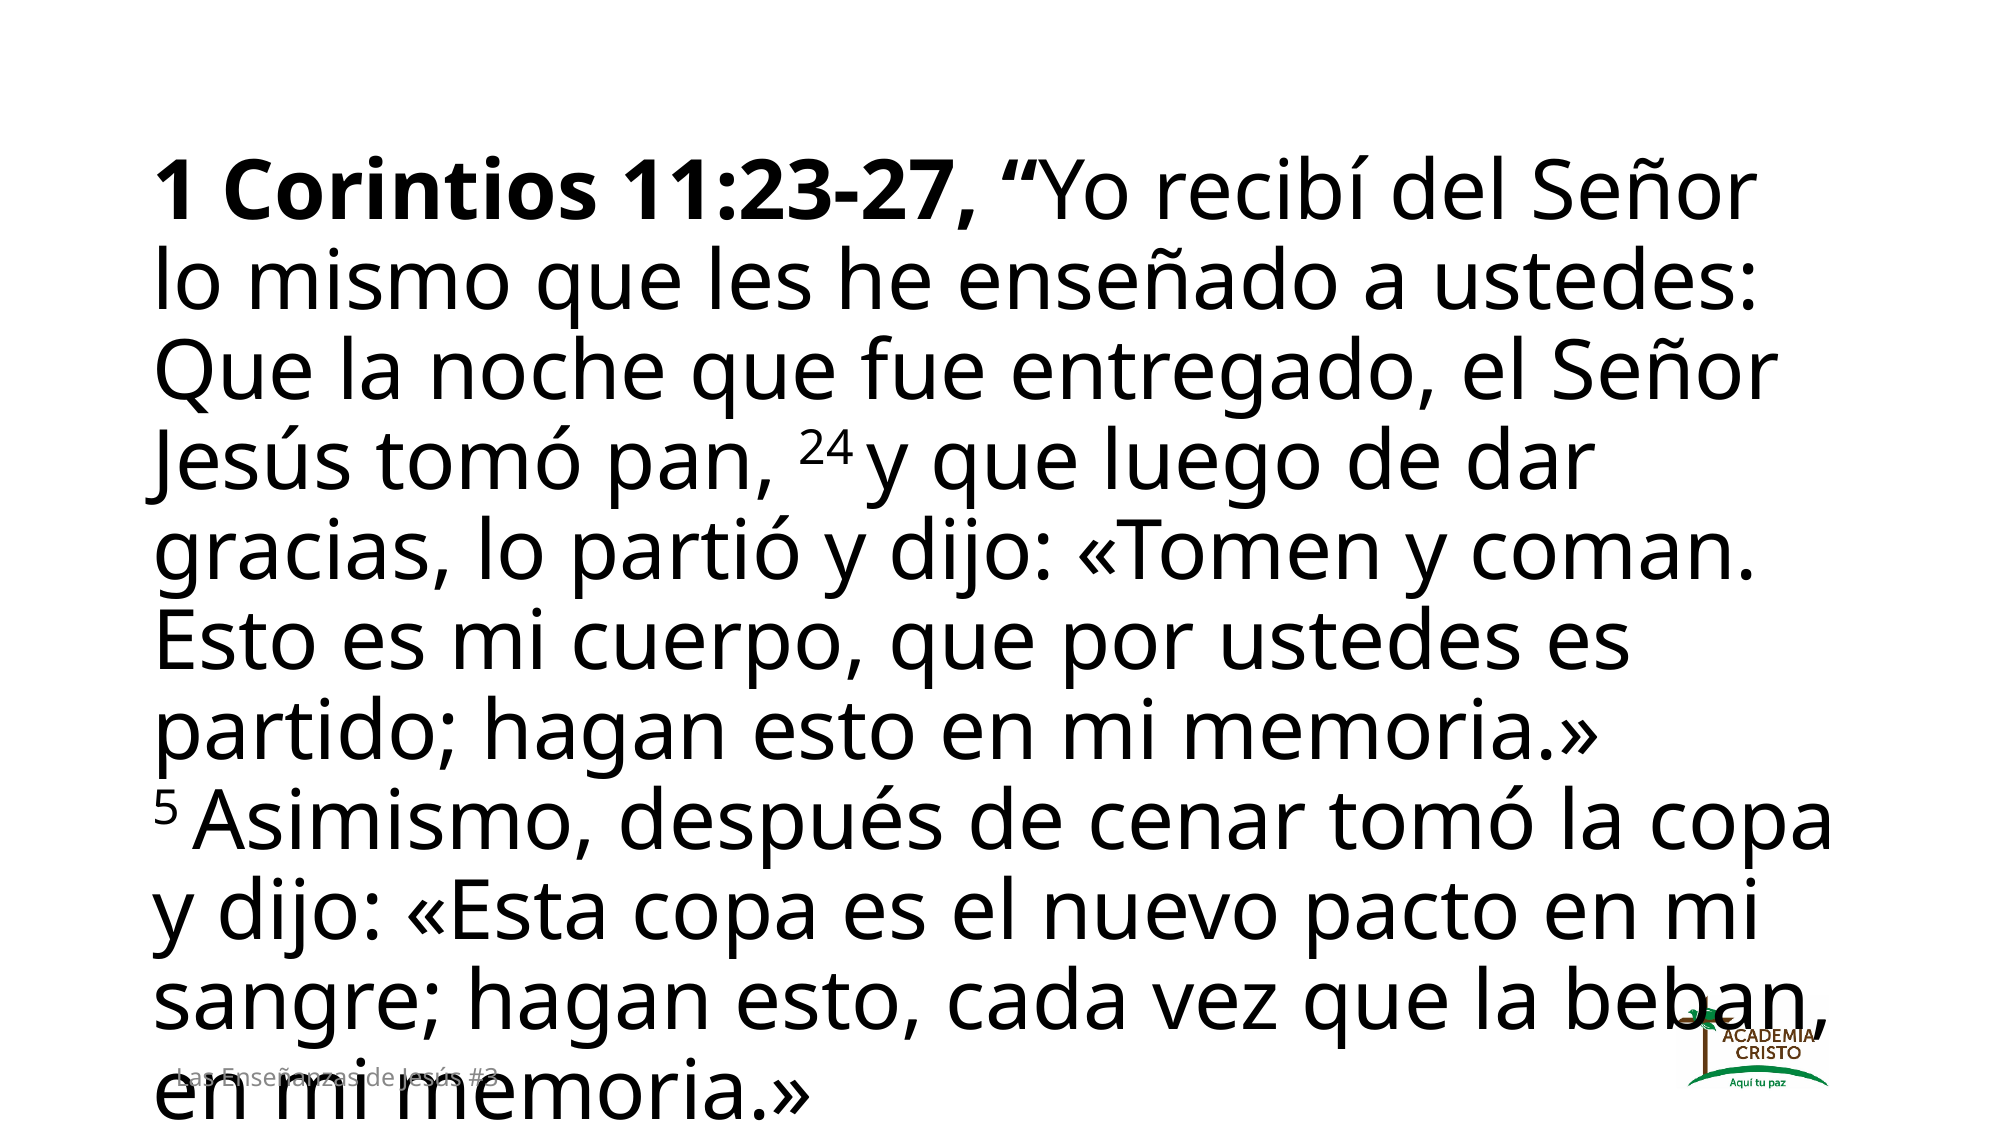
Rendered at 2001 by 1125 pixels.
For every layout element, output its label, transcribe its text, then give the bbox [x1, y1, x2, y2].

list 1 Corintios 11:23-27, “Yo recibí del Señor lo mismo que les he enseñado a ustedes: Que la noche que fue entregado, el Señor Jesús tomó pan, 24 y que luego de dar gracias, lo partió y dijo: «Tomen y coman. Esto es mi cuerpo, que por ustedes es partido; hagan esto en mi memoria.» 5 Asimismo, después de cenar tomó la copa y dijo: «Esta copa es el nuevo pacto en mi sangre; hagan esto, cada vez que la beban, en mi memoria.» [137, 140, 1863, 985]
picture [1667, 989, 1839, 1103]
footer Las Enseñanzas de Jesús #3 [0, 1046, 675, 1107]
